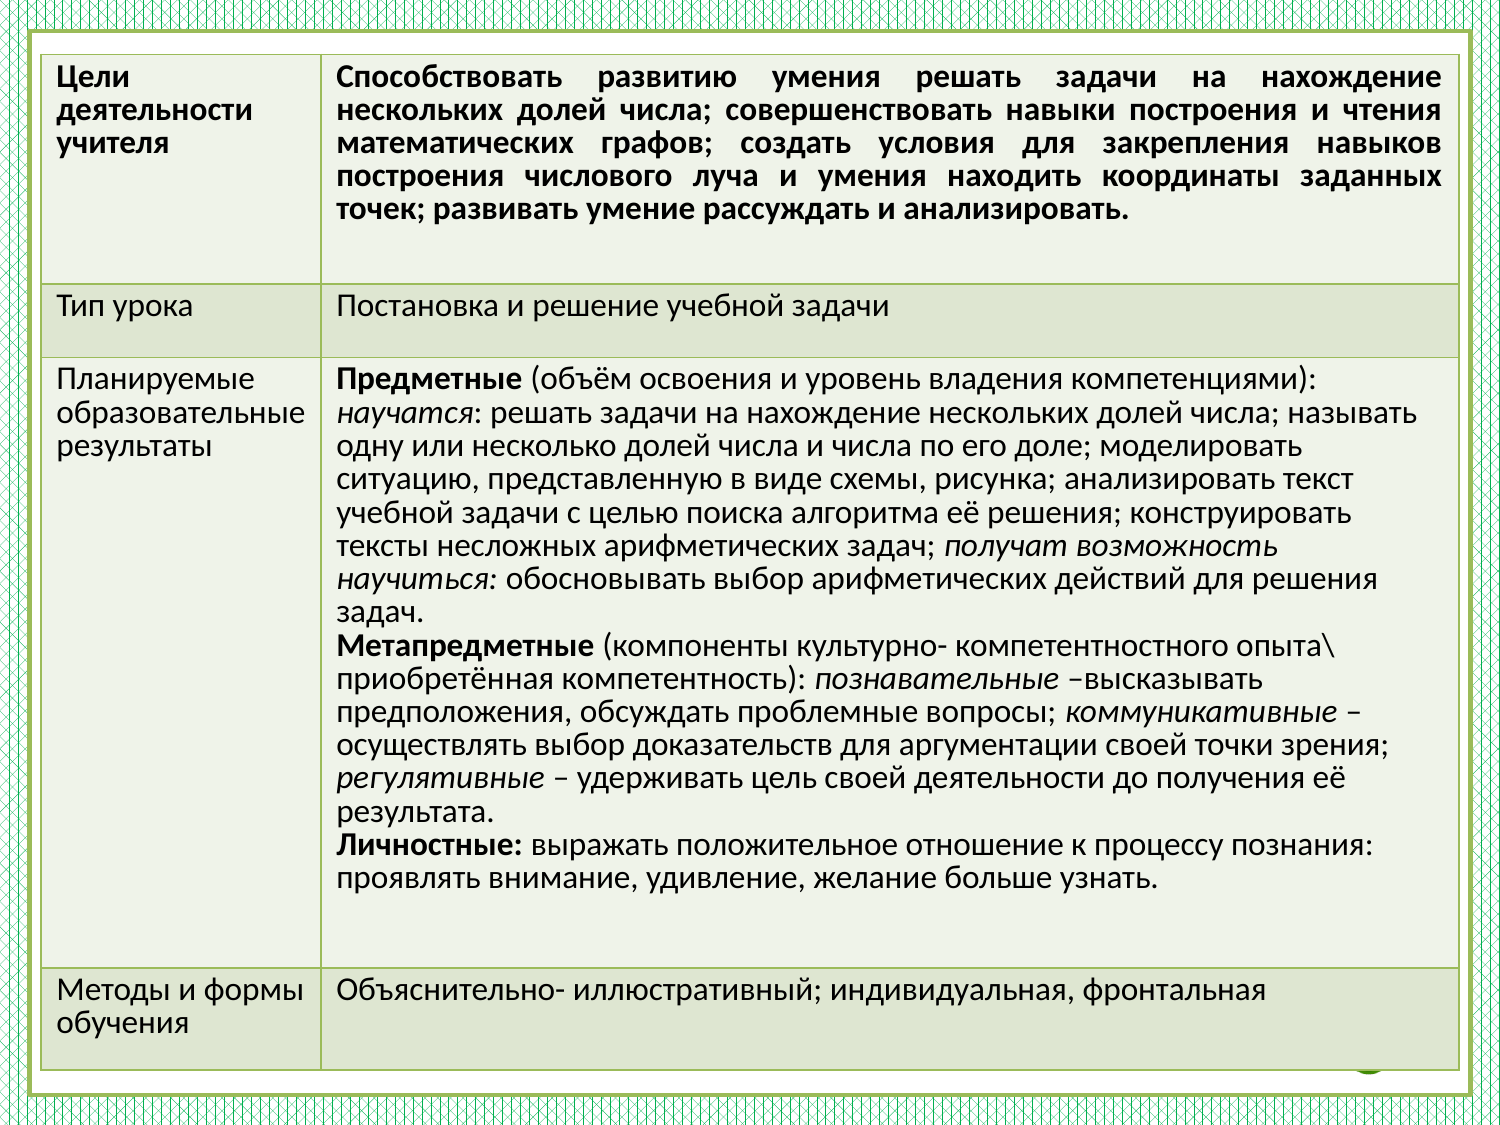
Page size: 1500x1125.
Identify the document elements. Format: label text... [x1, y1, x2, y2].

table_header Цели деятельности учителя [42, 55, 320, 283]
table_cell Предметные (объём освоения и уровень владения компетенциями): научатся: решать задачи на нахождение нескольких долей числа; называть одну или несколько долей числа и числа по его доле; моделировать ситуацию, представленную в виде схемы, рисунка; анализировать текст учебной задачи с целью поиска алгоритма её решения; конструировать тексты несложных арифметических задач; получат возможность научиться: обосновывать выбор арифметических действий для решения задач. Метапредметные (компоненты культурно- компетентностного опыта\ приобретённая компетентность): познавательные –высказывать предположения, обсуждать проблемные вопросы; коммуникативные – осуществлять выбор доказательств для аргументации своей точки зрения; регулятивные – удерживать цель своей деятельности до получения её результата. Личностные: выражать положительное отношение к процессу познания: проявлять внимание, удивление, желание больше узнать. [322, 358, 1458, 967]
table_cell Объяснительно- иллюстративный; индивидуальная, фронтальная [322, 969, 1458, 1069]
table_cell Постановка и решение учебной задачи [322, 285, 1458, 357]
picture [1242, 727, 1500, 1096]
table_cell Методы и формы обучения [42, 969, 320, 1069]
table_cell Планируемые образовательные результаты [42, 358, 320, 967]
table_cell Тип урока [42, 285, 320, 357]
table_header Способствовать развитию умения решать задачи на нахождение нескольких долей числа; совершенствовать навыки построения и чтения математических графов; создать условия для закрепления навыков построения числового луча и умения находить координаты заданных точек; развивать умение рассуждать и анализировать. [322, 55, 1458, 283]
